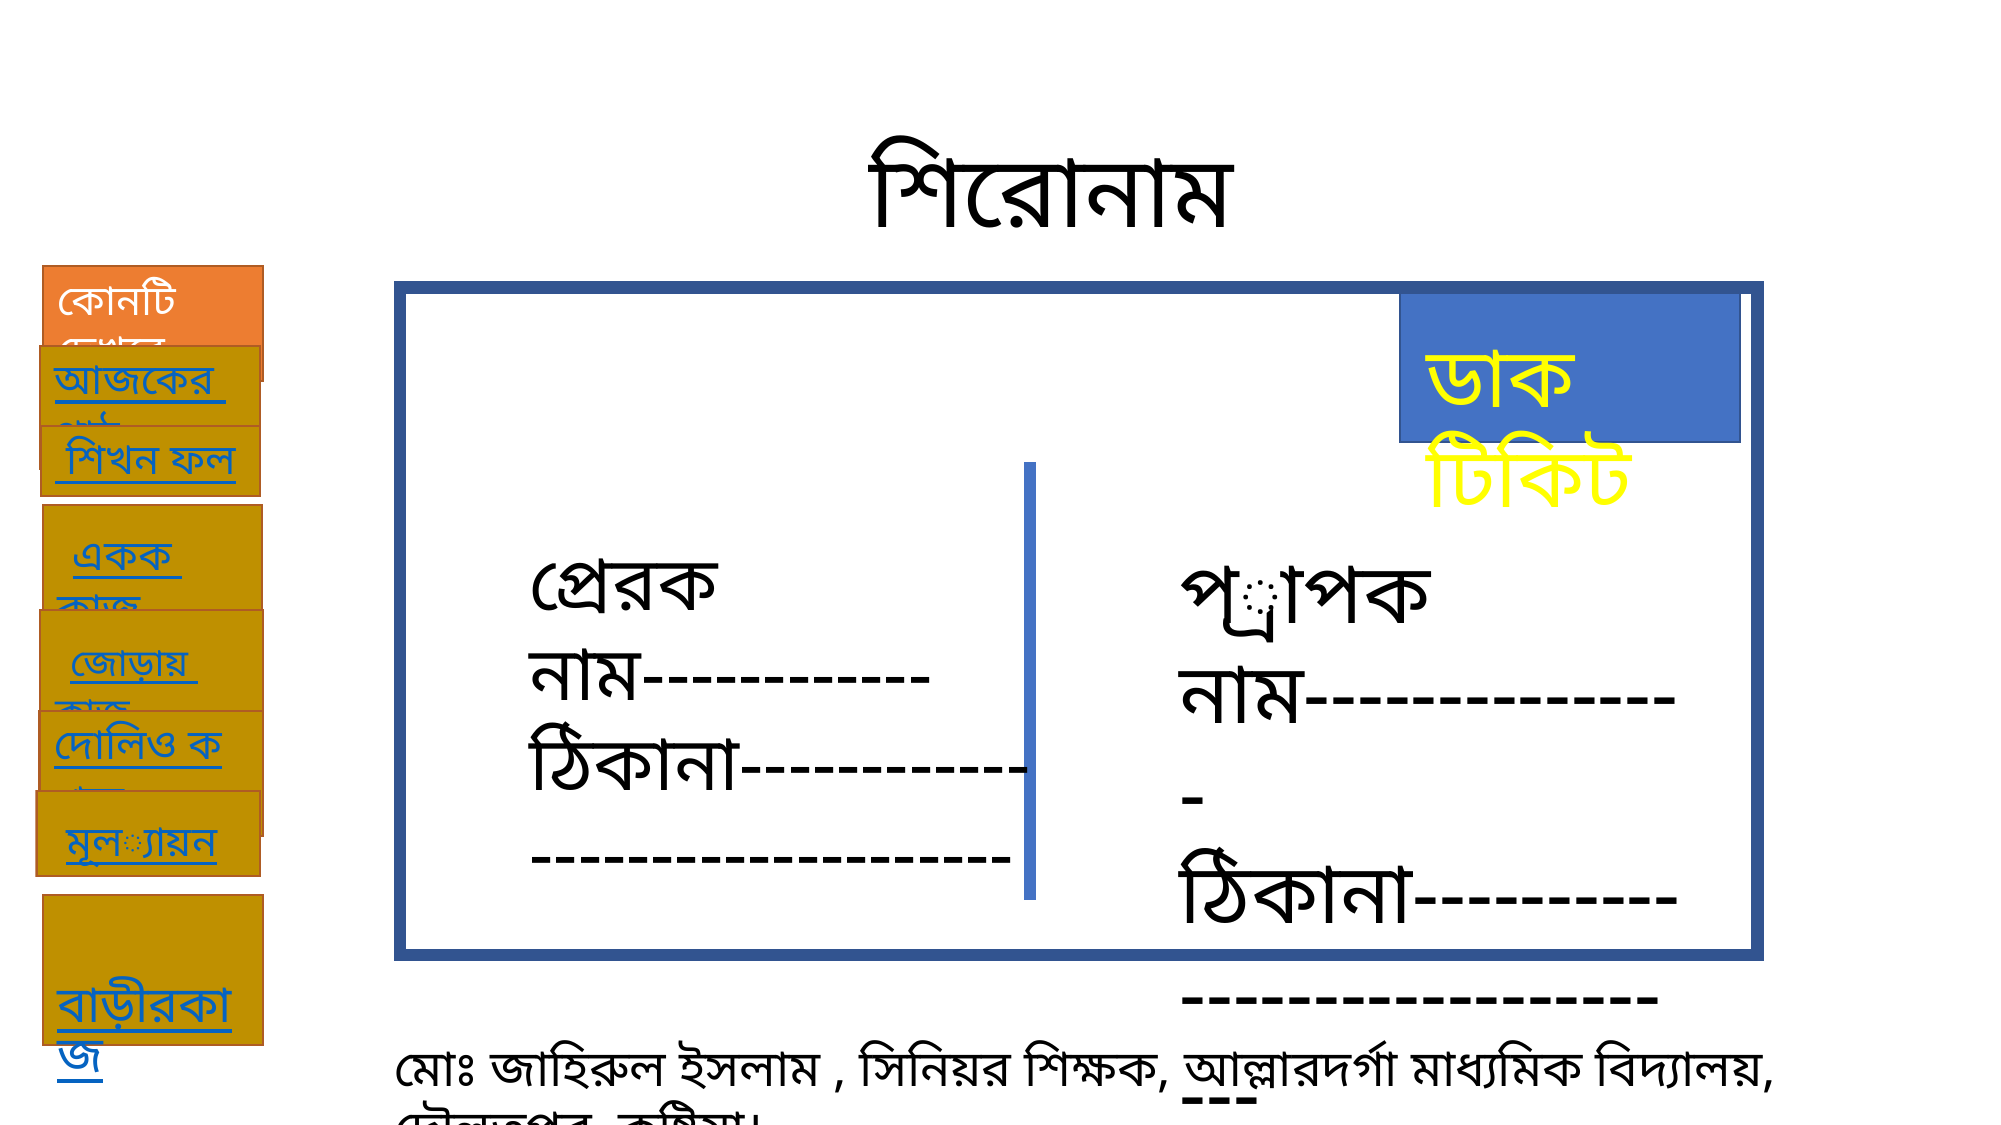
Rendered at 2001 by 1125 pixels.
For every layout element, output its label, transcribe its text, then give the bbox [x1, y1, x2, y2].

text_box প্রেরক নাম------------ ঠিকানা-------------------------------- [515, 528, 1048, 949]
text_box প্রাপক নাম--------------- ঠিকানা------------------------------- [1164, 532, 1698, 1125]
text_box শিরোনাম [854, 0, 1303, 287]
text_box ডাক টিকিট [1411, 317, 1729, 532]
text_box [399, 287, 1758, 956]
text_box [1399, 291, 1741, 443]
